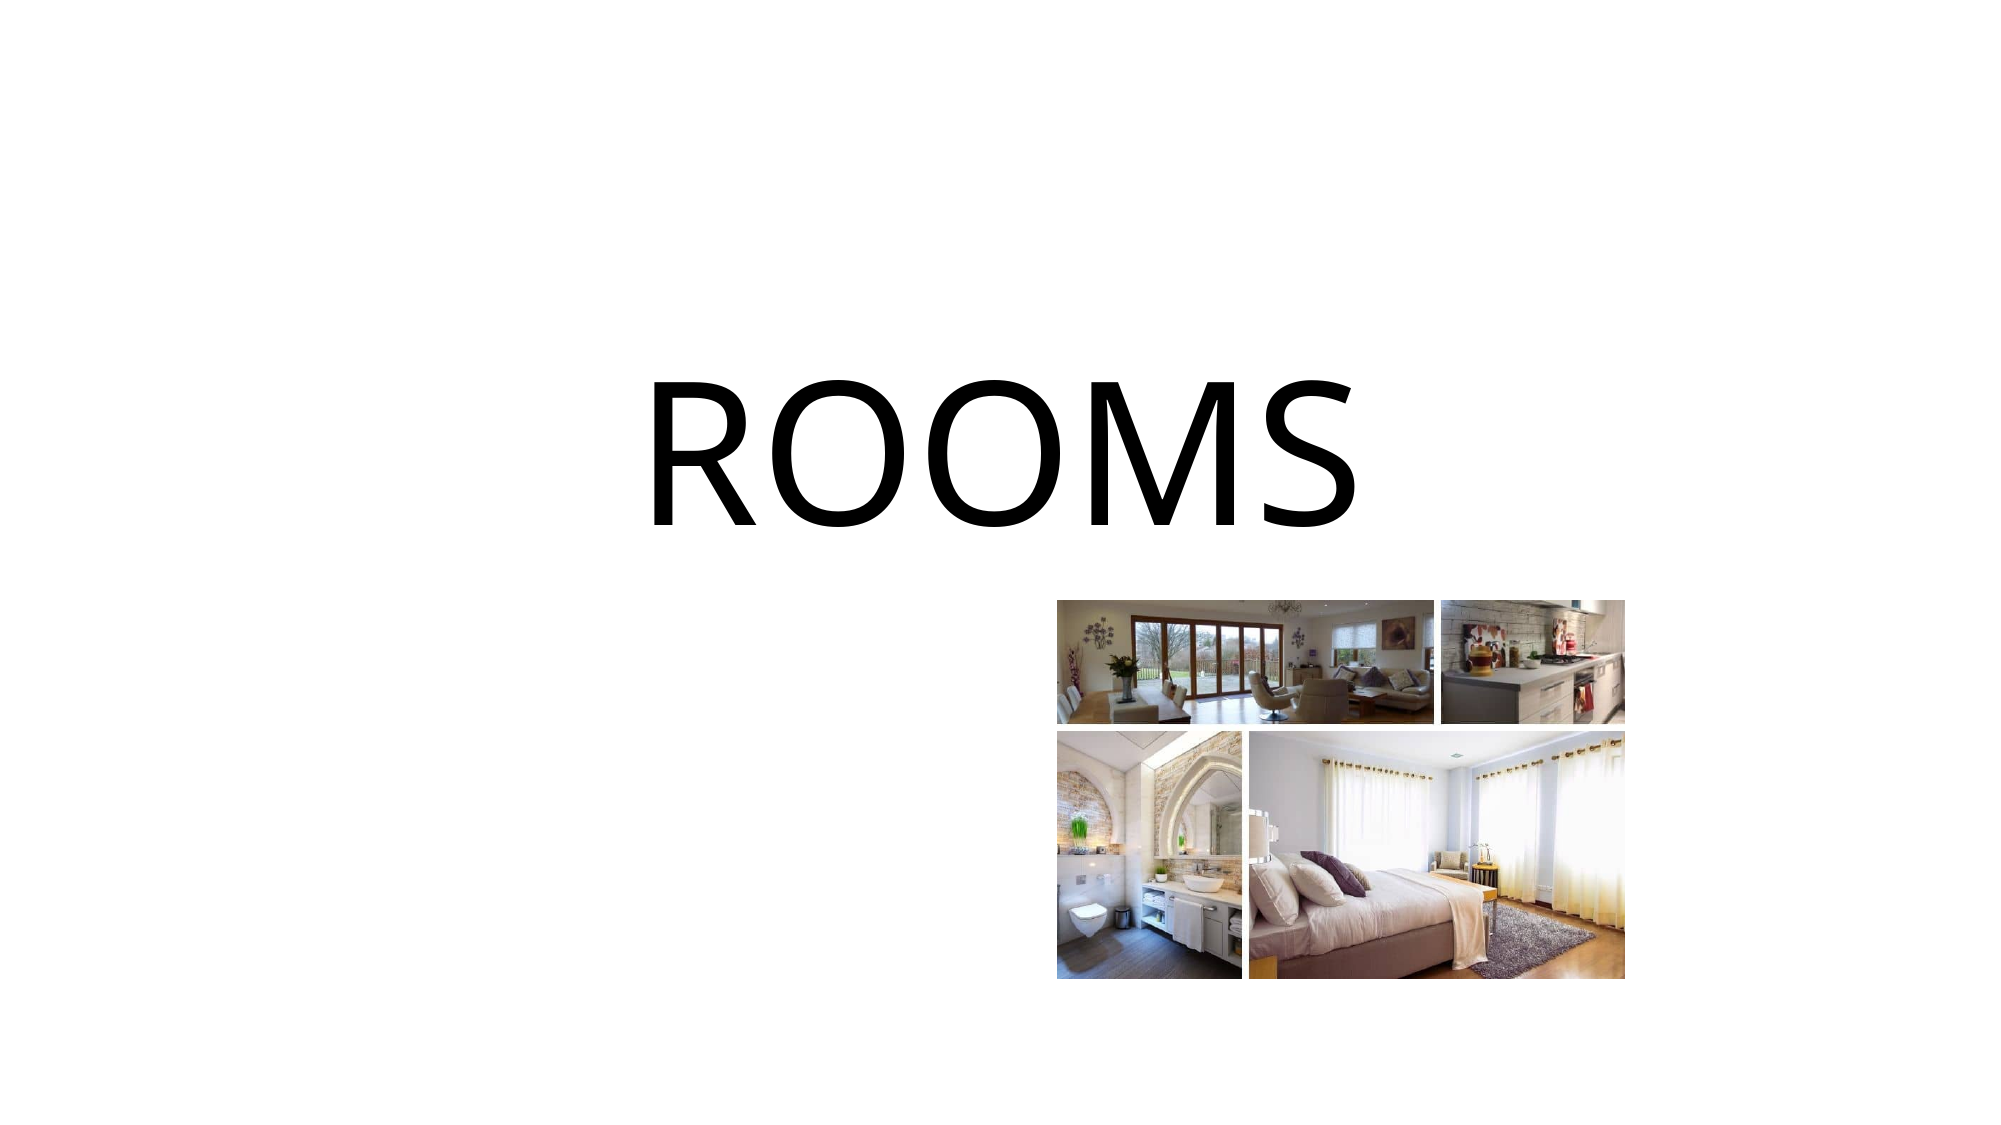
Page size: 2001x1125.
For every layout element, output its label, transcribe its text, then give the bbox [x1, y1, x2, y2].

picture [1057, 600, 1625, 979]
title ROOMS [249, 184, 1750, 576]
